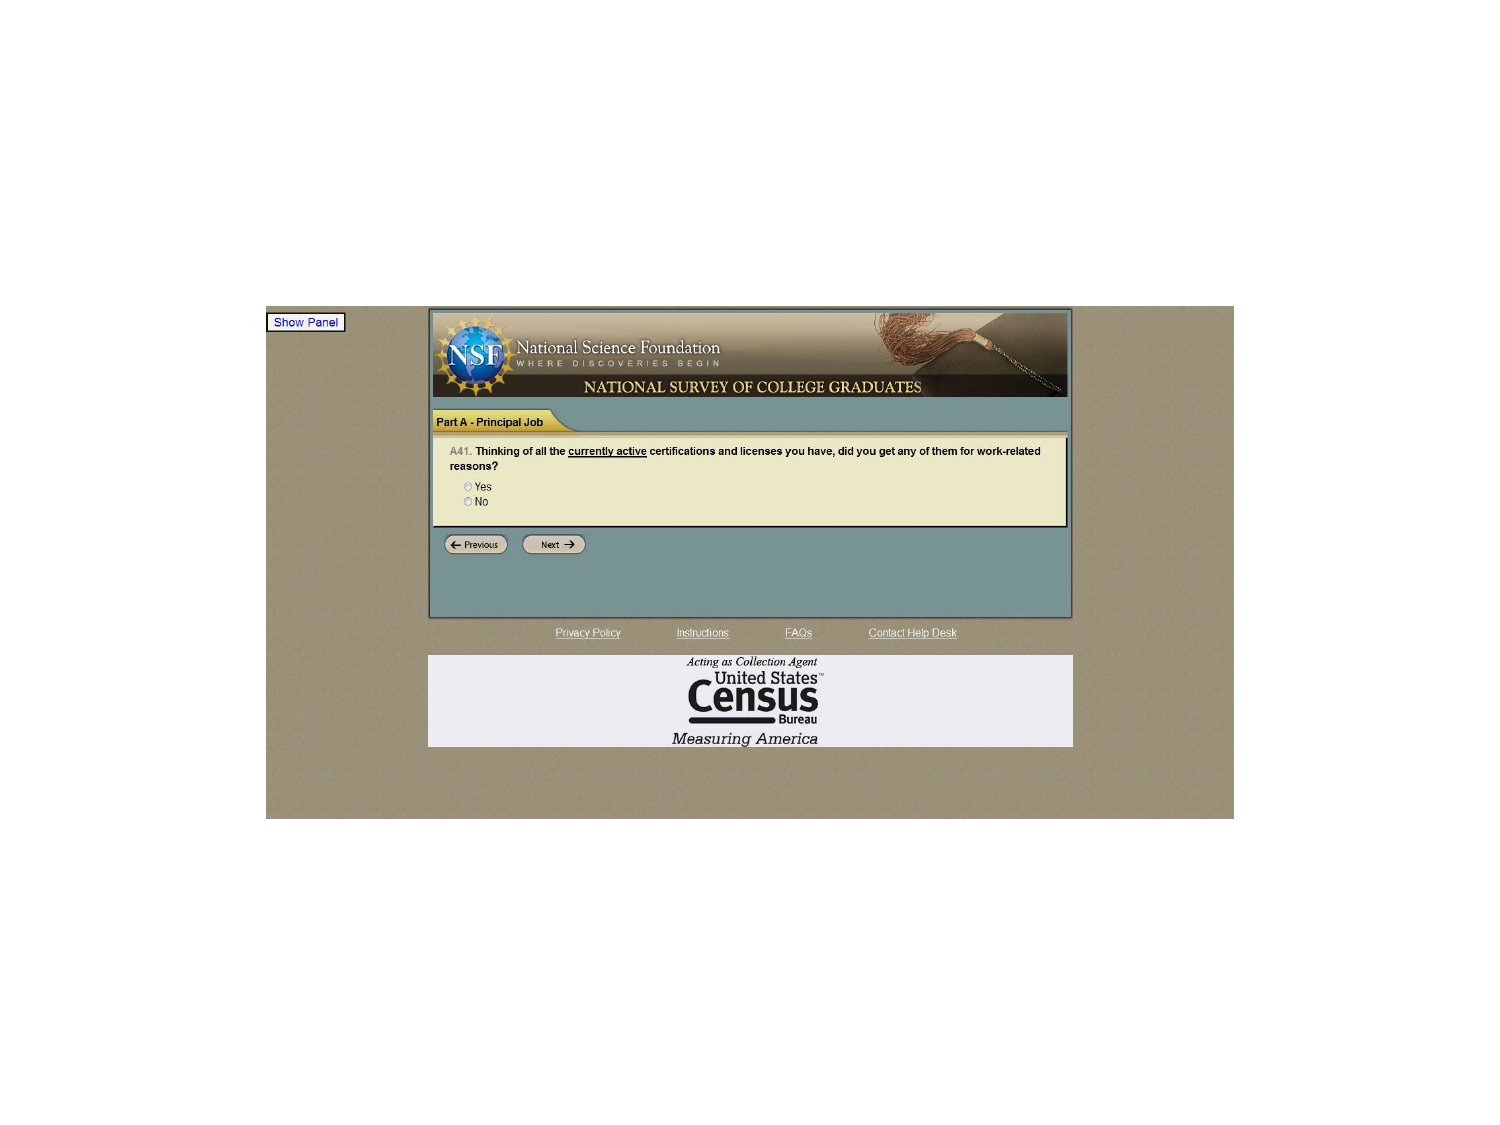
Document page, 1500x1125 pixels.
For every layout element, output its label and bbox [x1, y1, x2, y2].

picture [266, 305, 1234, 819]
